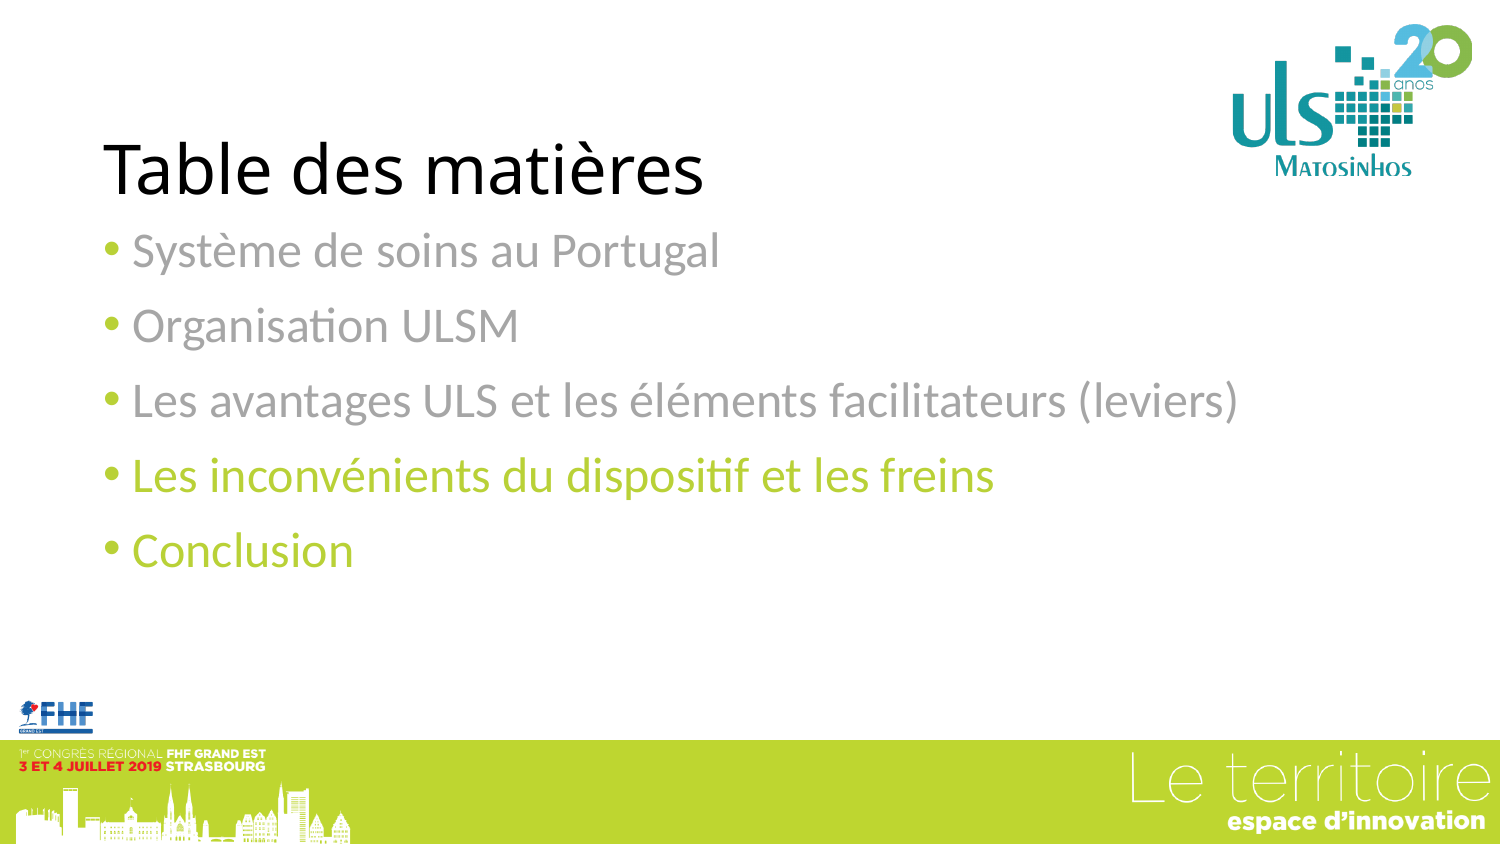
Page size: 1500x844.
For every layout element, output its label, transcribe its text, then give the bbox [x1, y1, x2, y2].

title Table des matières [103, 44, 1397, 208]
list Système de soins au Portugal Organisation ULSM Les avantages ULS et les éléments facilitateurs (leviers) Les inconvénients du dispositif et les freins Conclusion [103, 224, 1397, 731]
